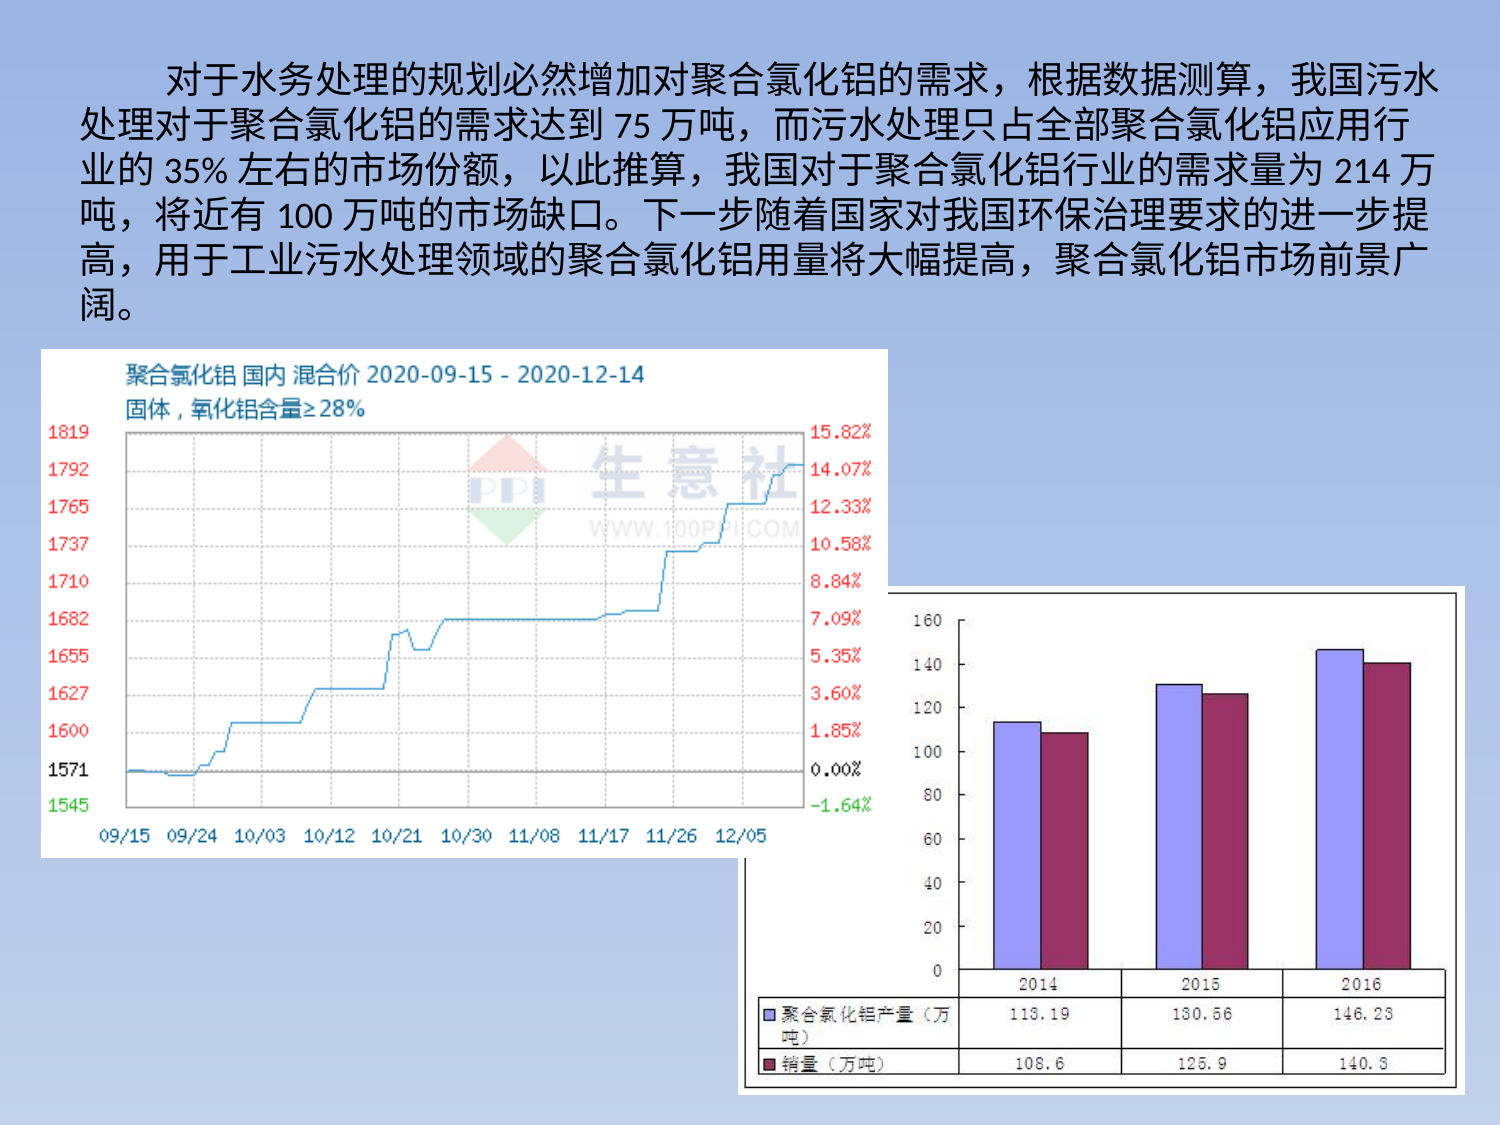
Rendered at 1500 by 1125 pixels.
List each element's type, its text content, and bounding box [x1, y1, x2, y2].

picture [41, 349, 1465, 1096]
text_box 对于水务处理的规划必然增加对聚合氯化铝的需求，根据数据测算，我国污水处理对于聚合氯化铝的需求达到75万吨，而污水处理只占全部聚合氯化铝应用行业的35%左右的市场份额，以此推算，我国对于聚合氯化铝行业的需求量为214万吨，将近有100万吨的市场缺口。下一步随着国家对我国环保治理要求的进一步提高，用于工业污水处理领域的聚合氯化铝用量将大幅提高，聚合氯化铝市场前景广阔。 [64, 48, 1459, 334]
